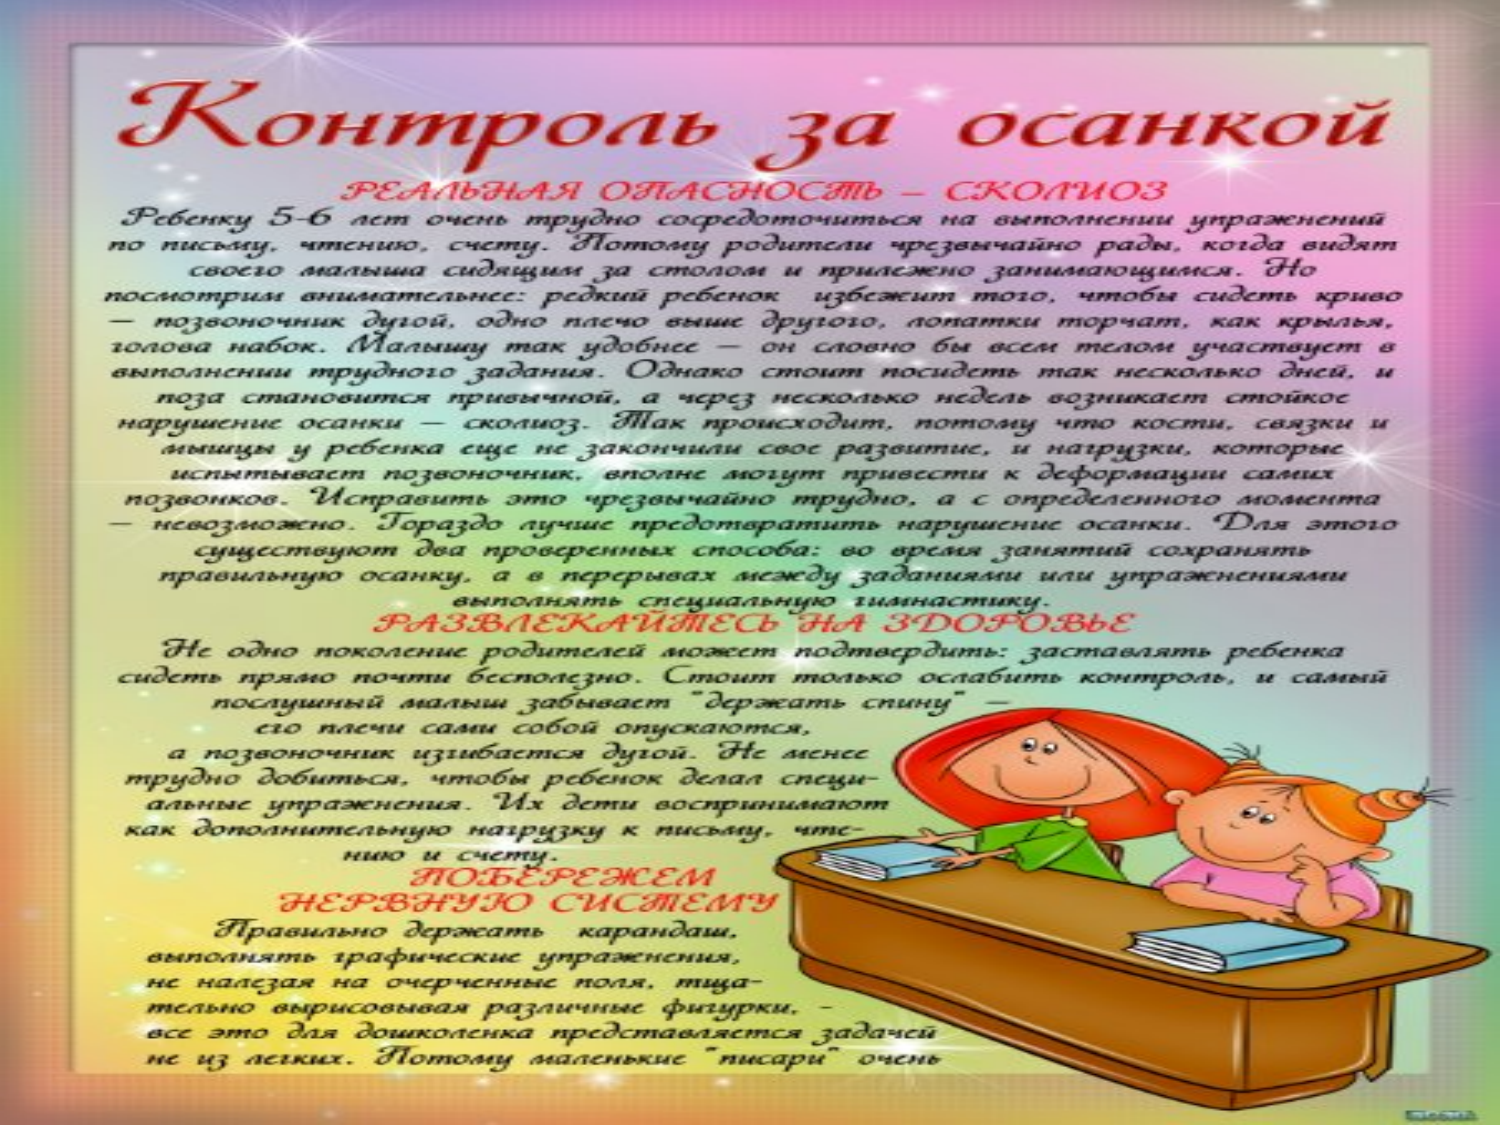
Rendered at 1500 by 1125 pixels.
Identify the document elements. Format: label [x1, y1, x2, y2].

list [0, 0, 1500, 1125]
